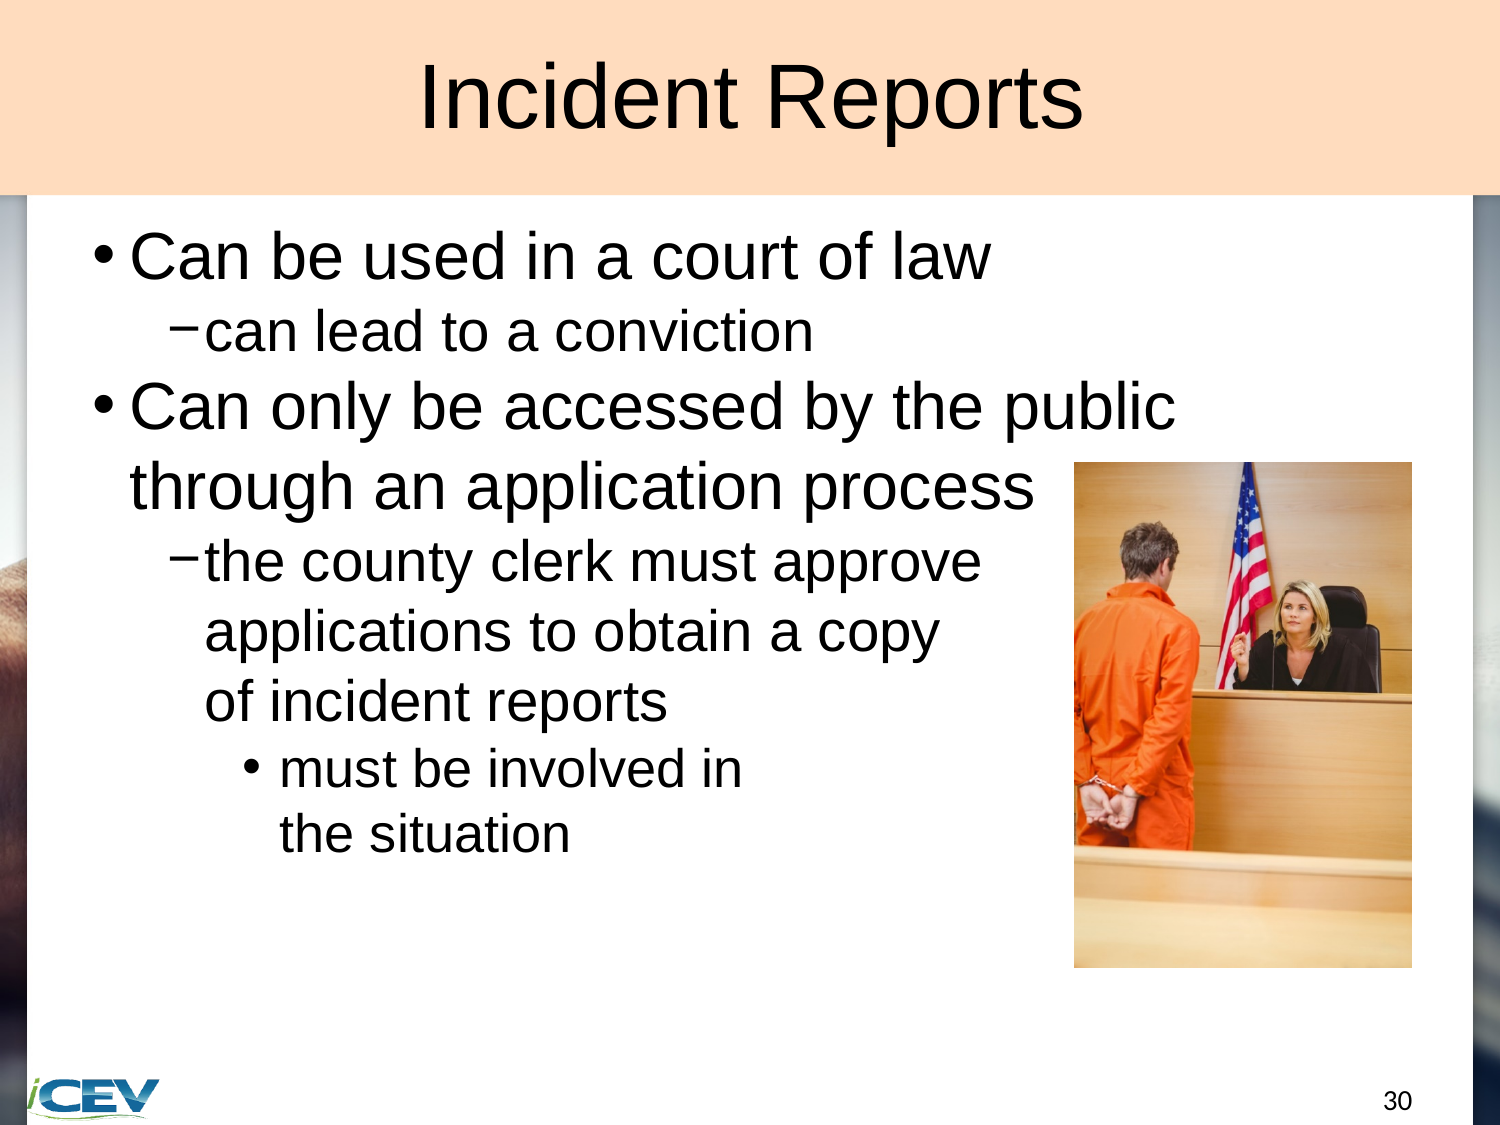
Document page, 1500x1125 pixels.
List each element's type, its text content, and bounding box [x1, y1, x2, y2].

title Incident Reports [77, 0, 1428, 198]
list Can be used in a court of law can lead to a conviction Can only be accessed by the public through an application process the county clerk must approve applications to obtain a copy of incident reports must be involved in the situation [77, 205, 1428, 1074]
picture [0, 0, 1500, 1125]
